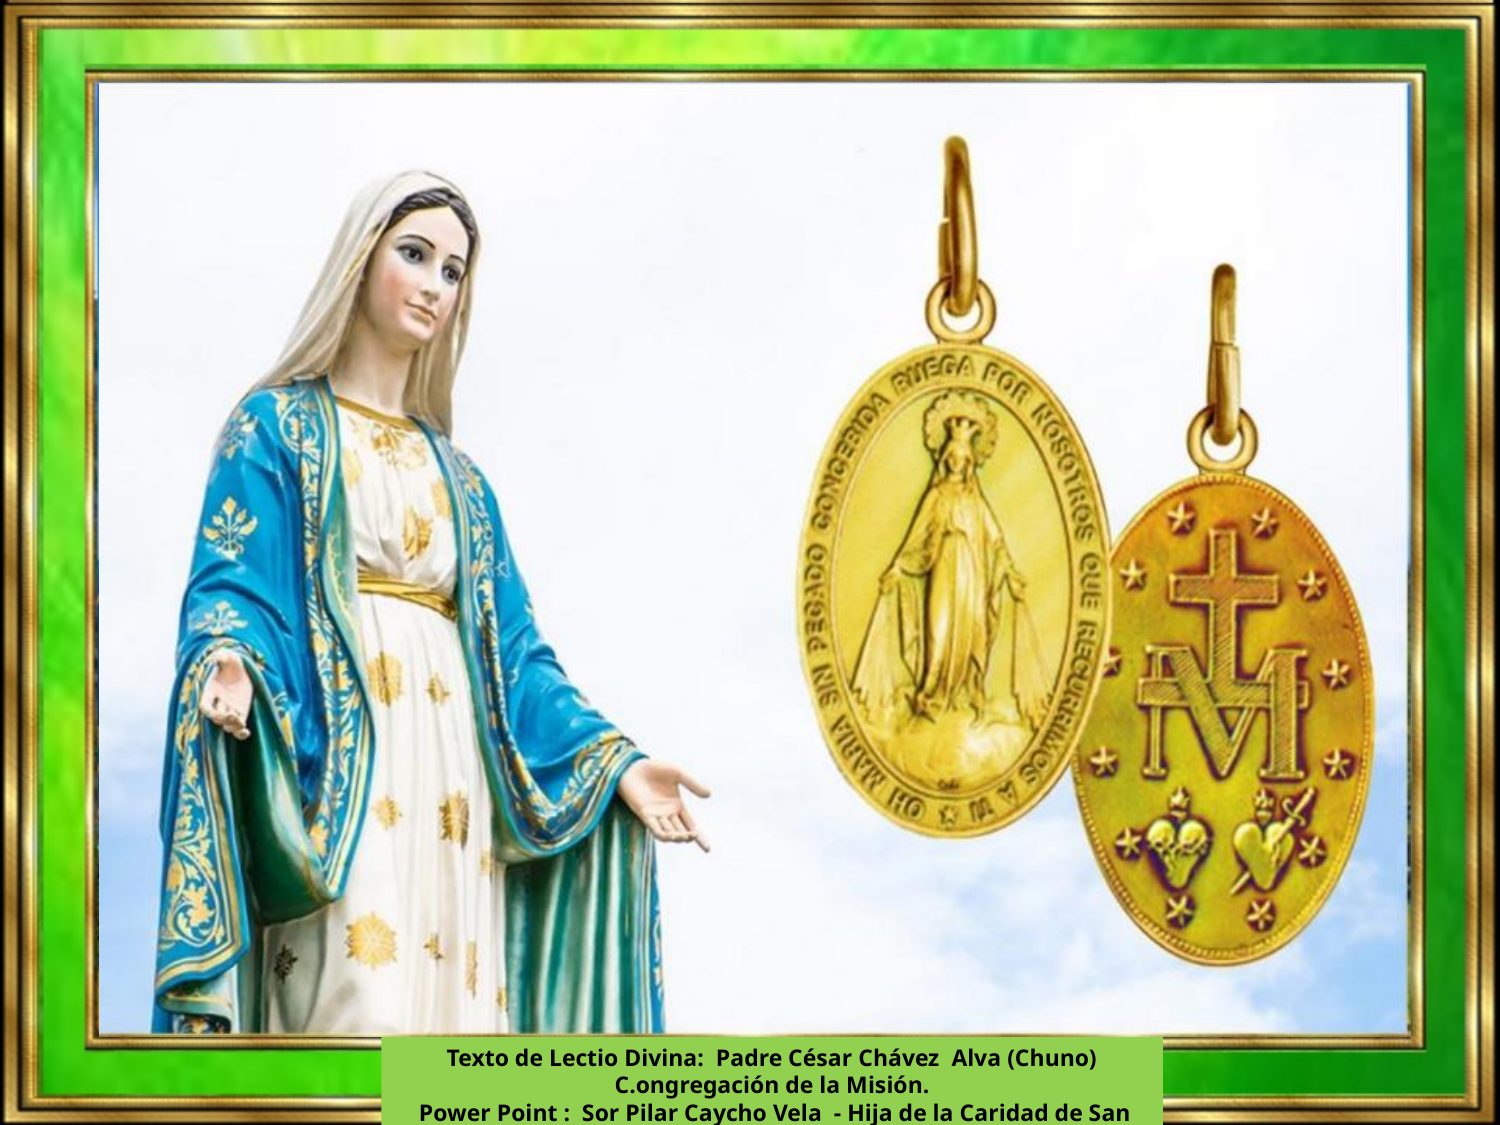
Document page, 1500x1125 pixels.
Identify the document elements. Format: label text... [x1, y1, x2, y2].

text_box Texto de Lectio Divina: Padre César Chávez Alva (Chuno) C.ongregación de la Misión. Power Point : Sor Pilar Caycho Vela - Hija de la Caridad de San Vicente de Paúl [381, 1045, 1163, 1125]
picture [0, 0, 1500, 1125]
